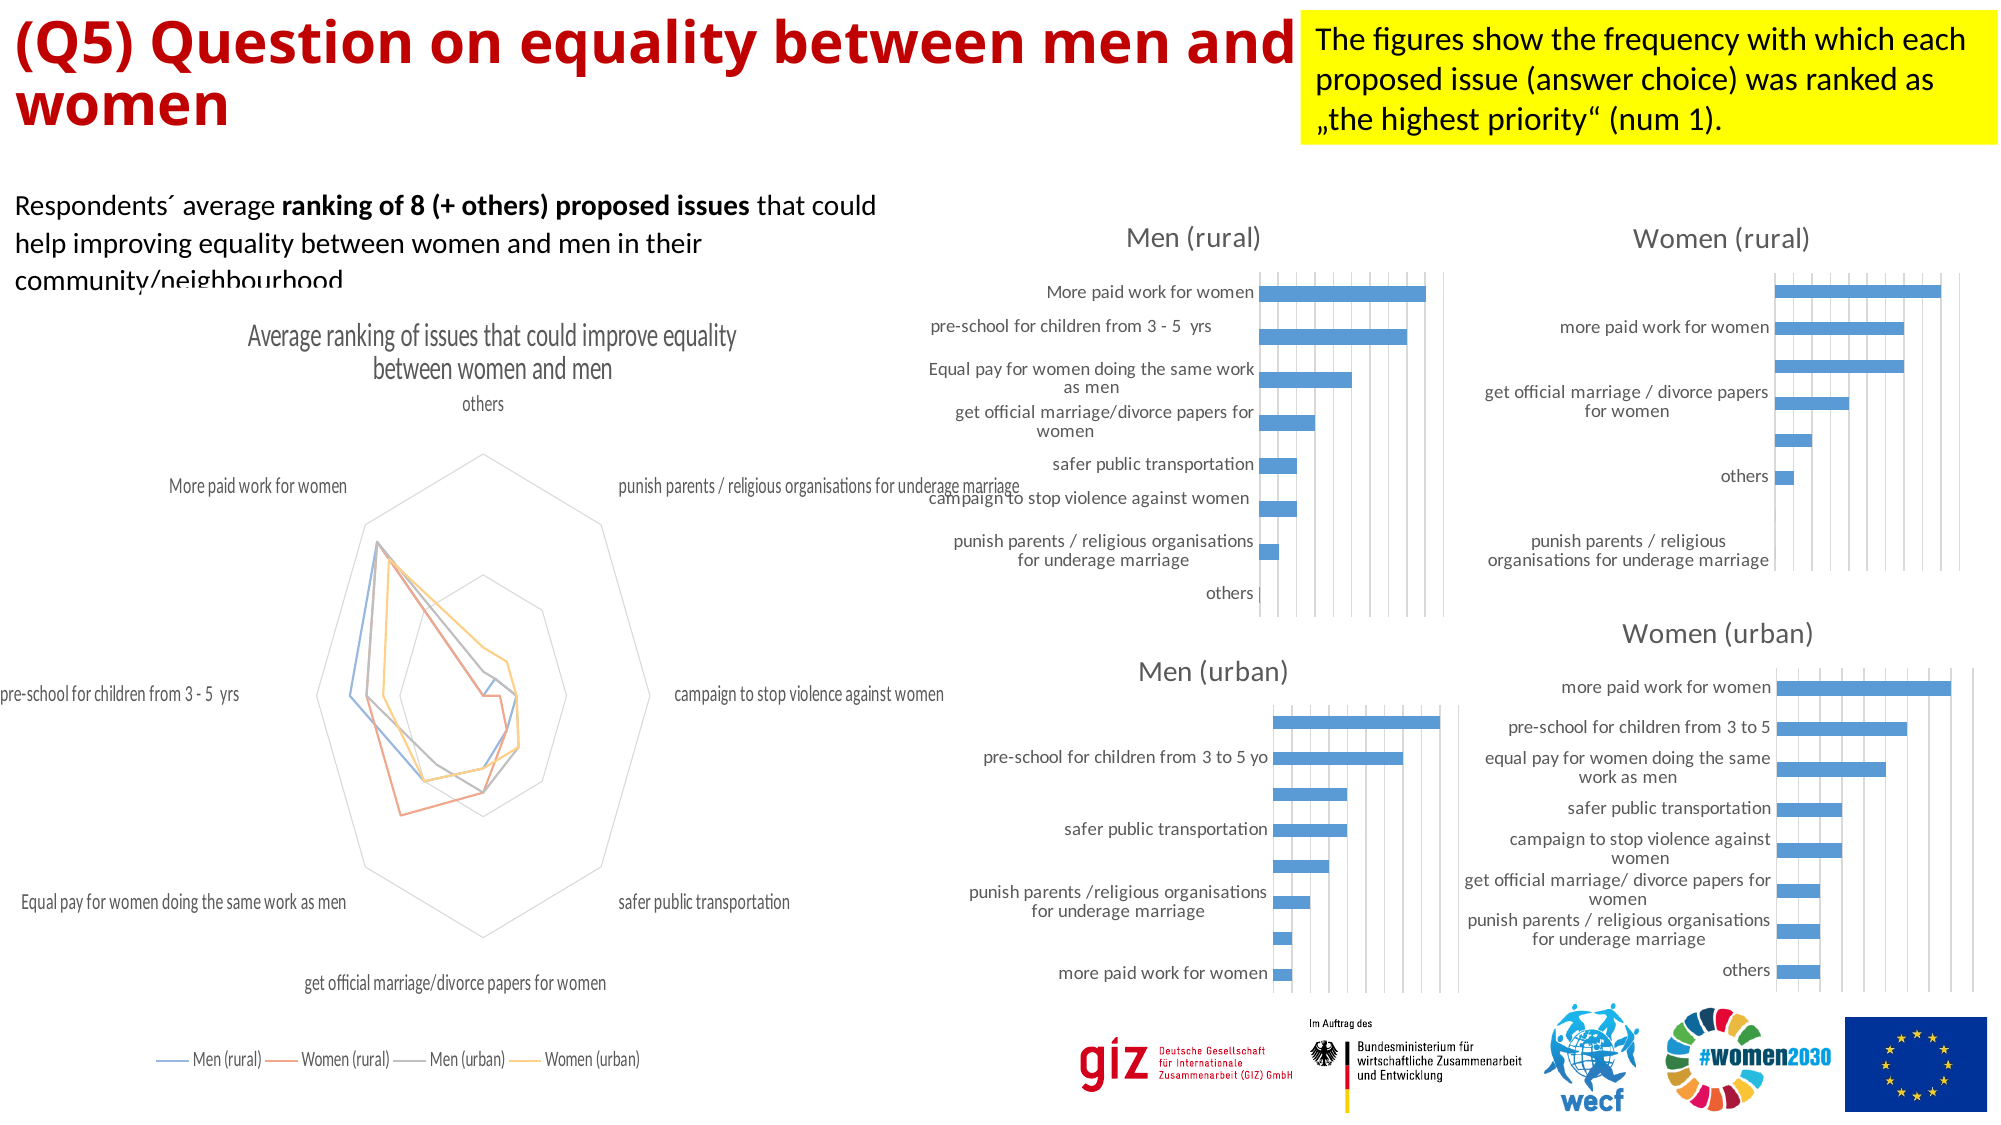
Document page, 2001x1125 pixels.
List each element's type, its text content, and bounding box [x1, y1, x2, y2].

picture [1534, 1001, 1645, 1114]
chart [1474, 202, 1970, 579]
text_box The figures show the frequency with which each proposed issue (answer choice) was ranked as „the highest priority“ (num 1). [1300, 10, 1998, 145]
chart [0, 200, 1984, 1088]
text_box Respondents´ average ranking of 8 (+ others) proposed issues that could help improving equality between women and men in their community/neighbourhood [0, 176, 908, 287]
picture [1664, 1006, 1988, 1112]
title (Q5) Question on equality between men and women [0, 0, 1350, 152]
